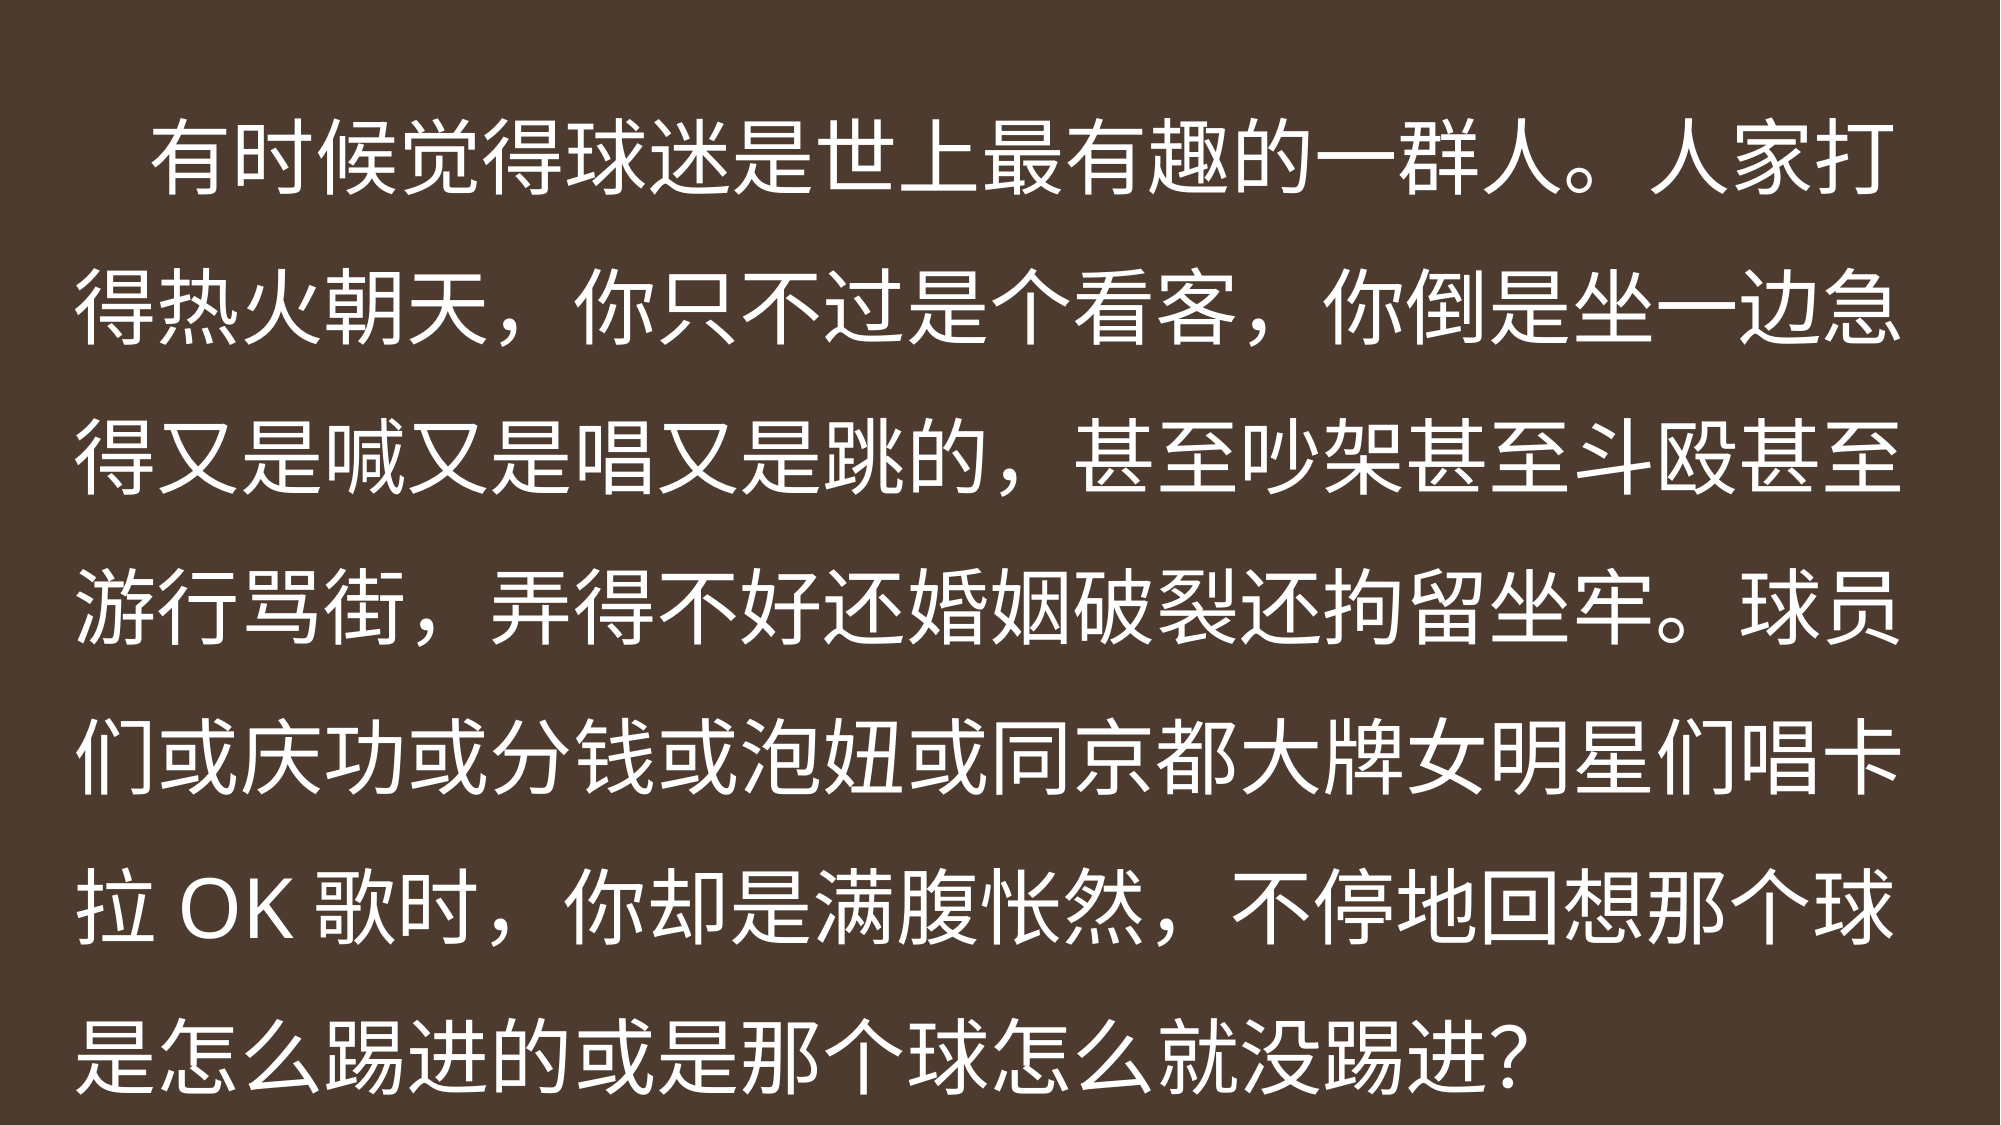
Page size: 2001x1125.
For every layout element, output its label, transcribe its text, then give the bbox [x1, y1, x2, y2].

text_box 有时候觉得球迷是世上最有趣的一群人。人家打得热火朝天，你只不过是个看客，你倒是坐一边急得又是喊又是唱又是跳的，甚至吵架甚至斗殴甚至游行骂街，弄得不好还婚姻破裂还拘留坐牢。球员们或庆功或分钱或泡妞或同京都大牌女明星们唱卡拉OK歌时，你却是满腹怅然，不停地回想那个球是怎么踢进的或是那个球怎么就没踢进？ [58, 48, 1949, 1113]
